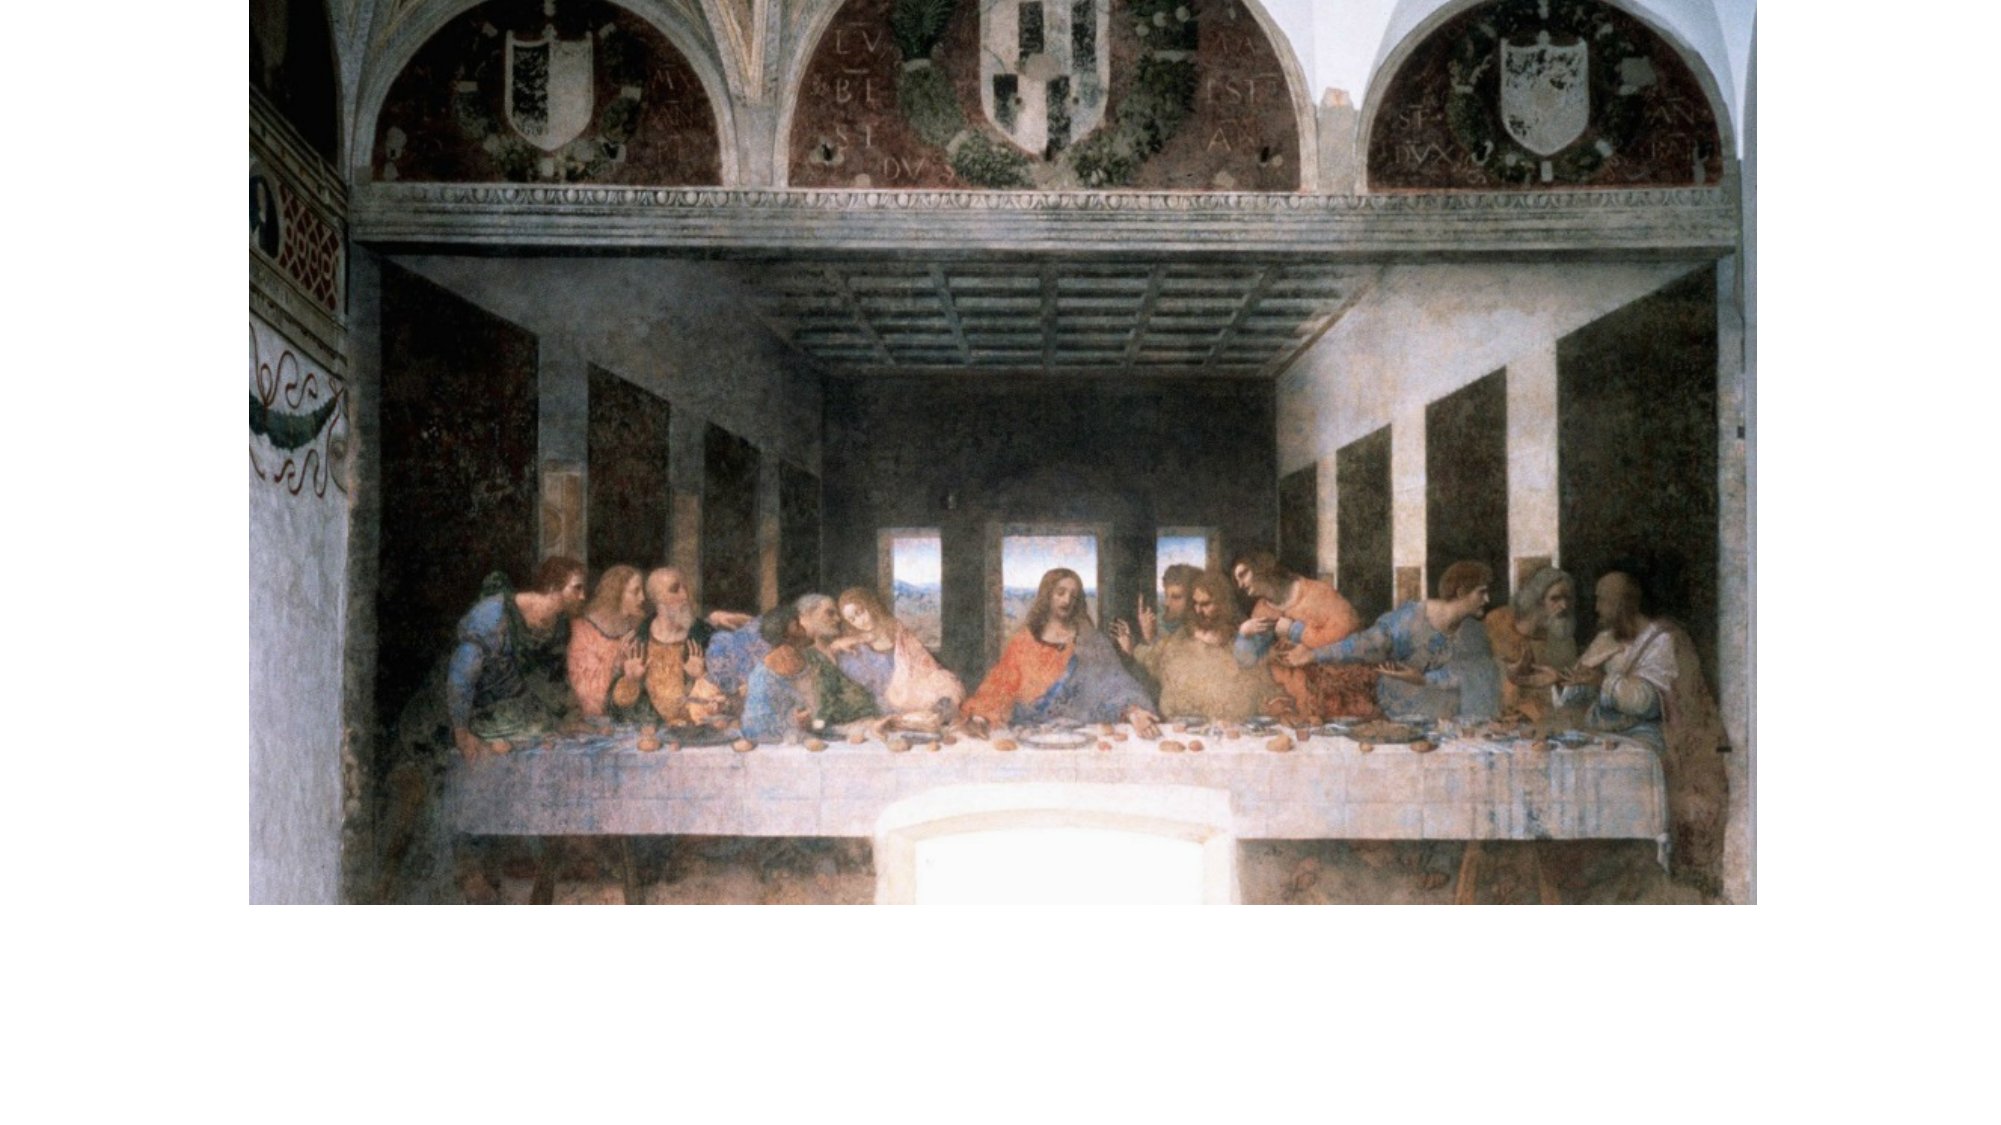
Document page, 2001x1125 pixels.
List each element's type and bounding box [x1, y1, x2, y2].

list [249, 0, 1757, 906]
